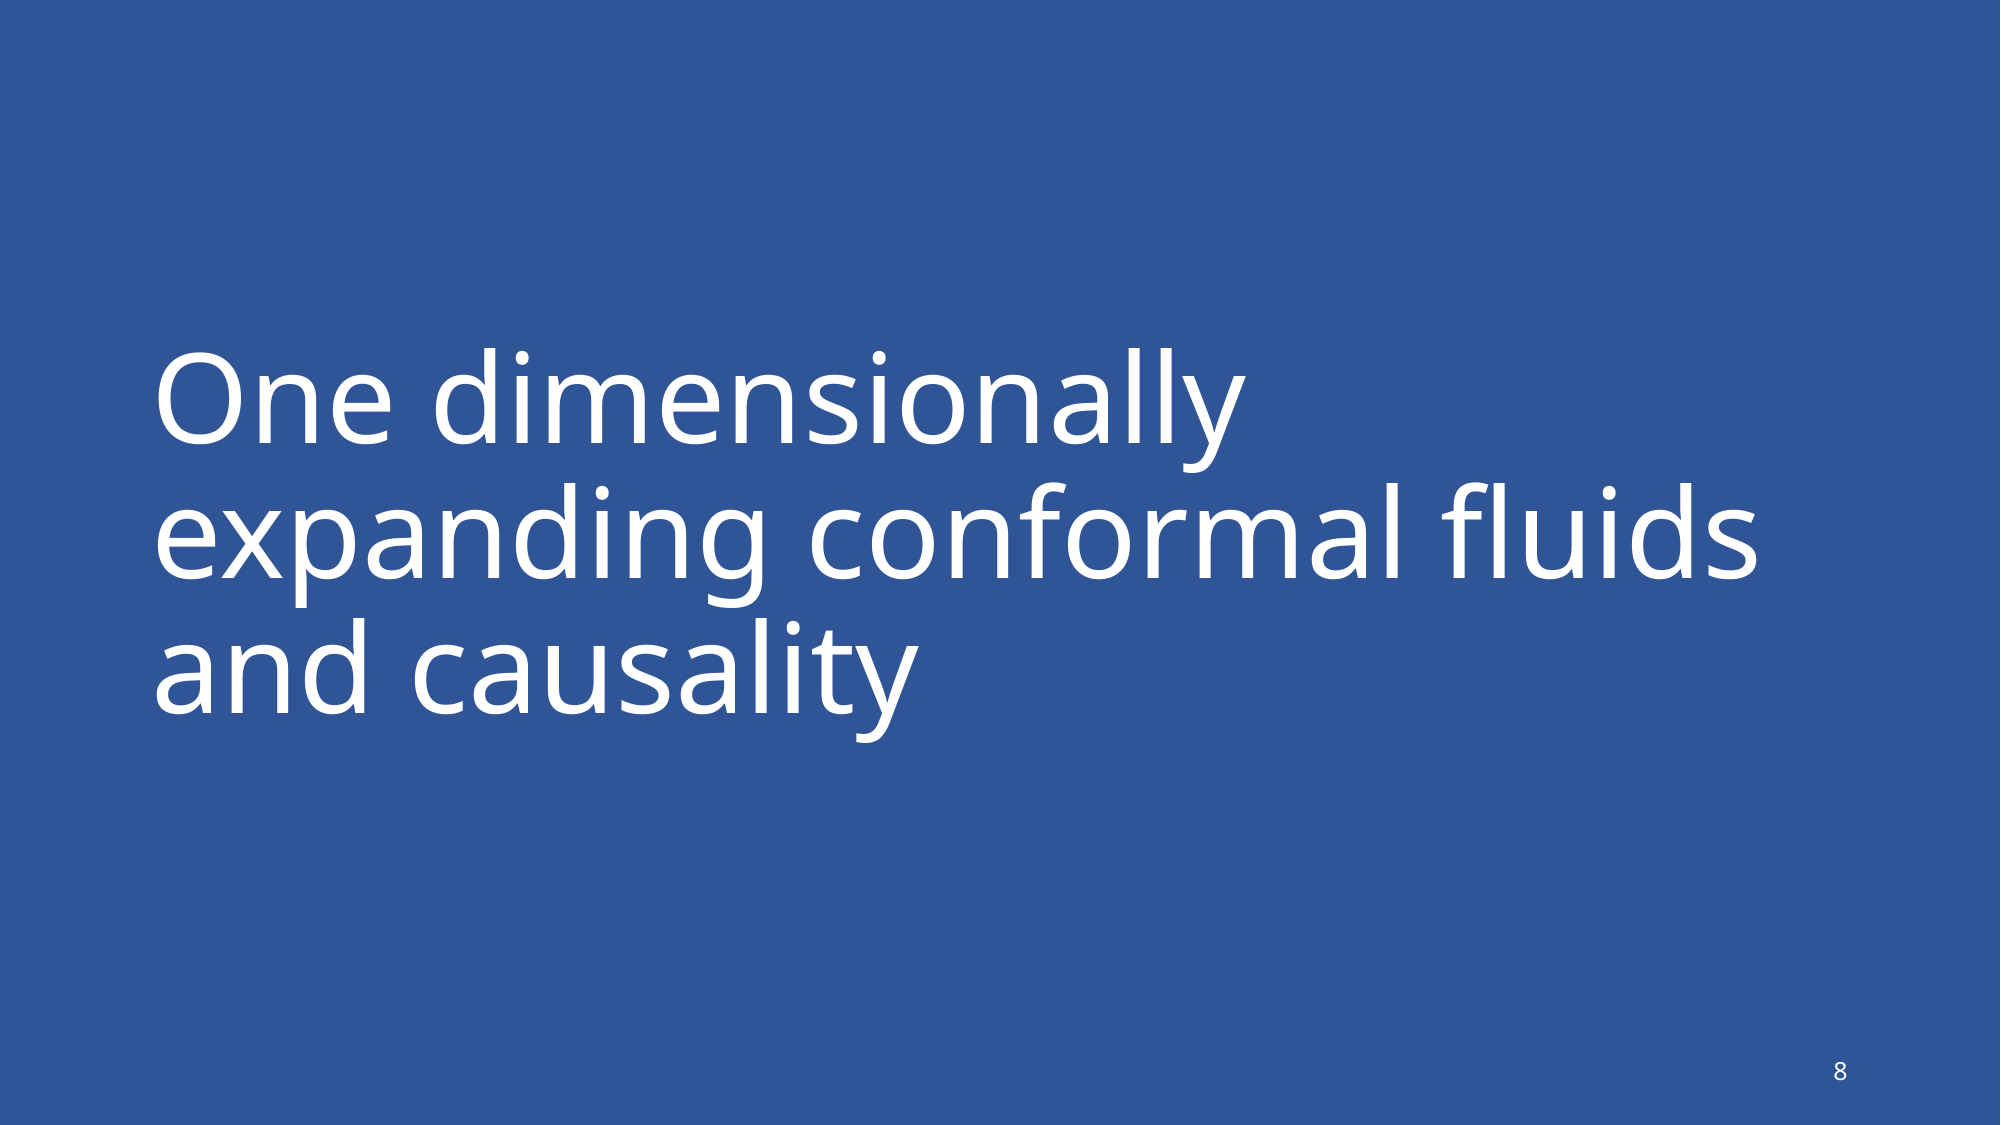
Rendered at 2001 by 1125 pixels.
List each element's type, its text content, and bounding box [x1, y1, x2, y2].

title One dimensionally expanding conformal fluids and causality [136, 280, 1862, 749]
slide_number 8 [1412, 1042, 1863, 1103]
